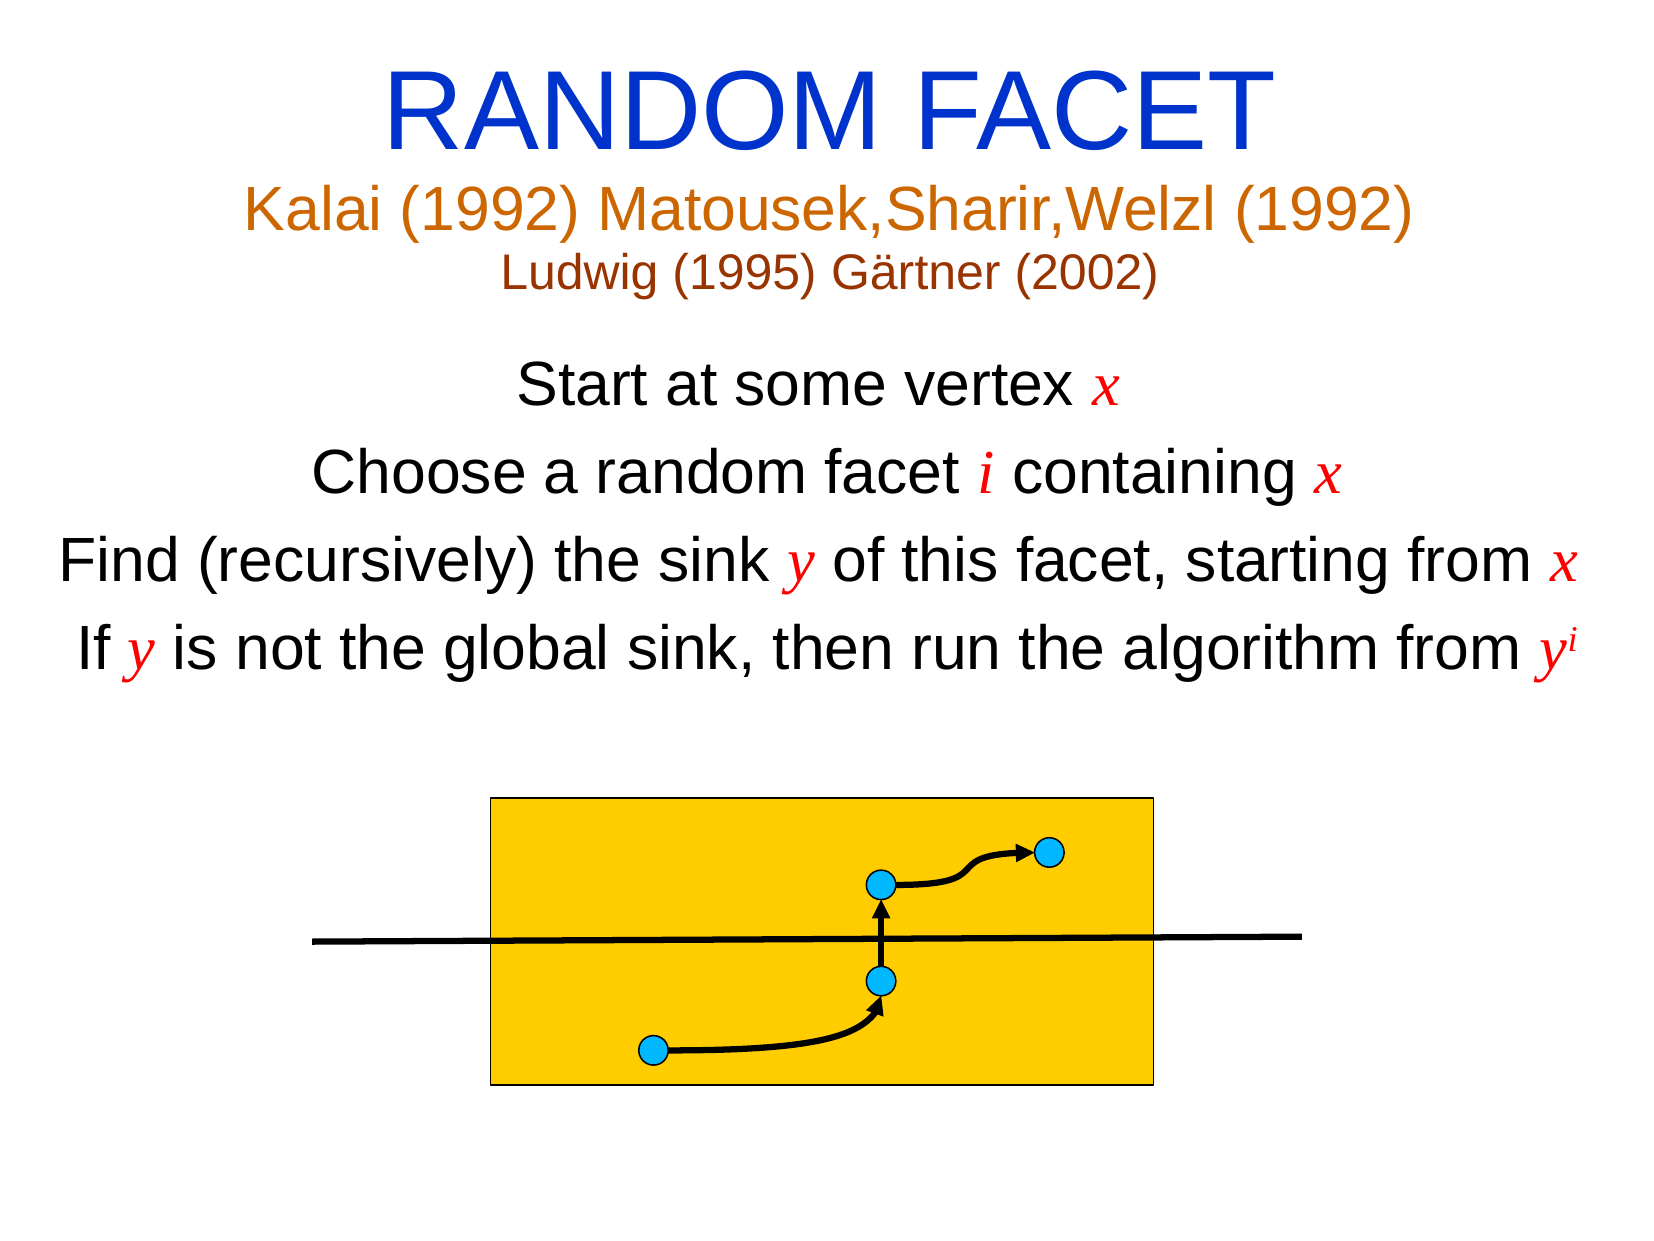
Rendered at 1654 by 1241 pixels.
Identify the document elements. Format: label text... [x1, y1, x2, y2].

text_box [866, 870, 895, 900]
text_box [638, 1035, 667, 1066]
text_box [912, 936, 1303, 942]
text_box [1034, 837, 1065, 868]
text_box [490, 798, 1154, 935]
text_box RANDOM FACET Kalai (1992) Matousek,Sharir,Welzl (1992) Ludwig (1995) Gärtner (2002) [85, 49, 1574, 301]
text_box Start at some vertex x Choose a random facet i containing x Find (recursively) the sink y of this facet, starting from x If y is not the global sink, then run the algorithm from yi [0, 343, 1654, 691]
text_box [866, 966, 896, 996]
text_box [311, 936, 849, 942]
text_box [668, 995, 882, 1051]
text_box [490, 950, 1154, 1086]
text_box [895, 852, 1035, 886]
